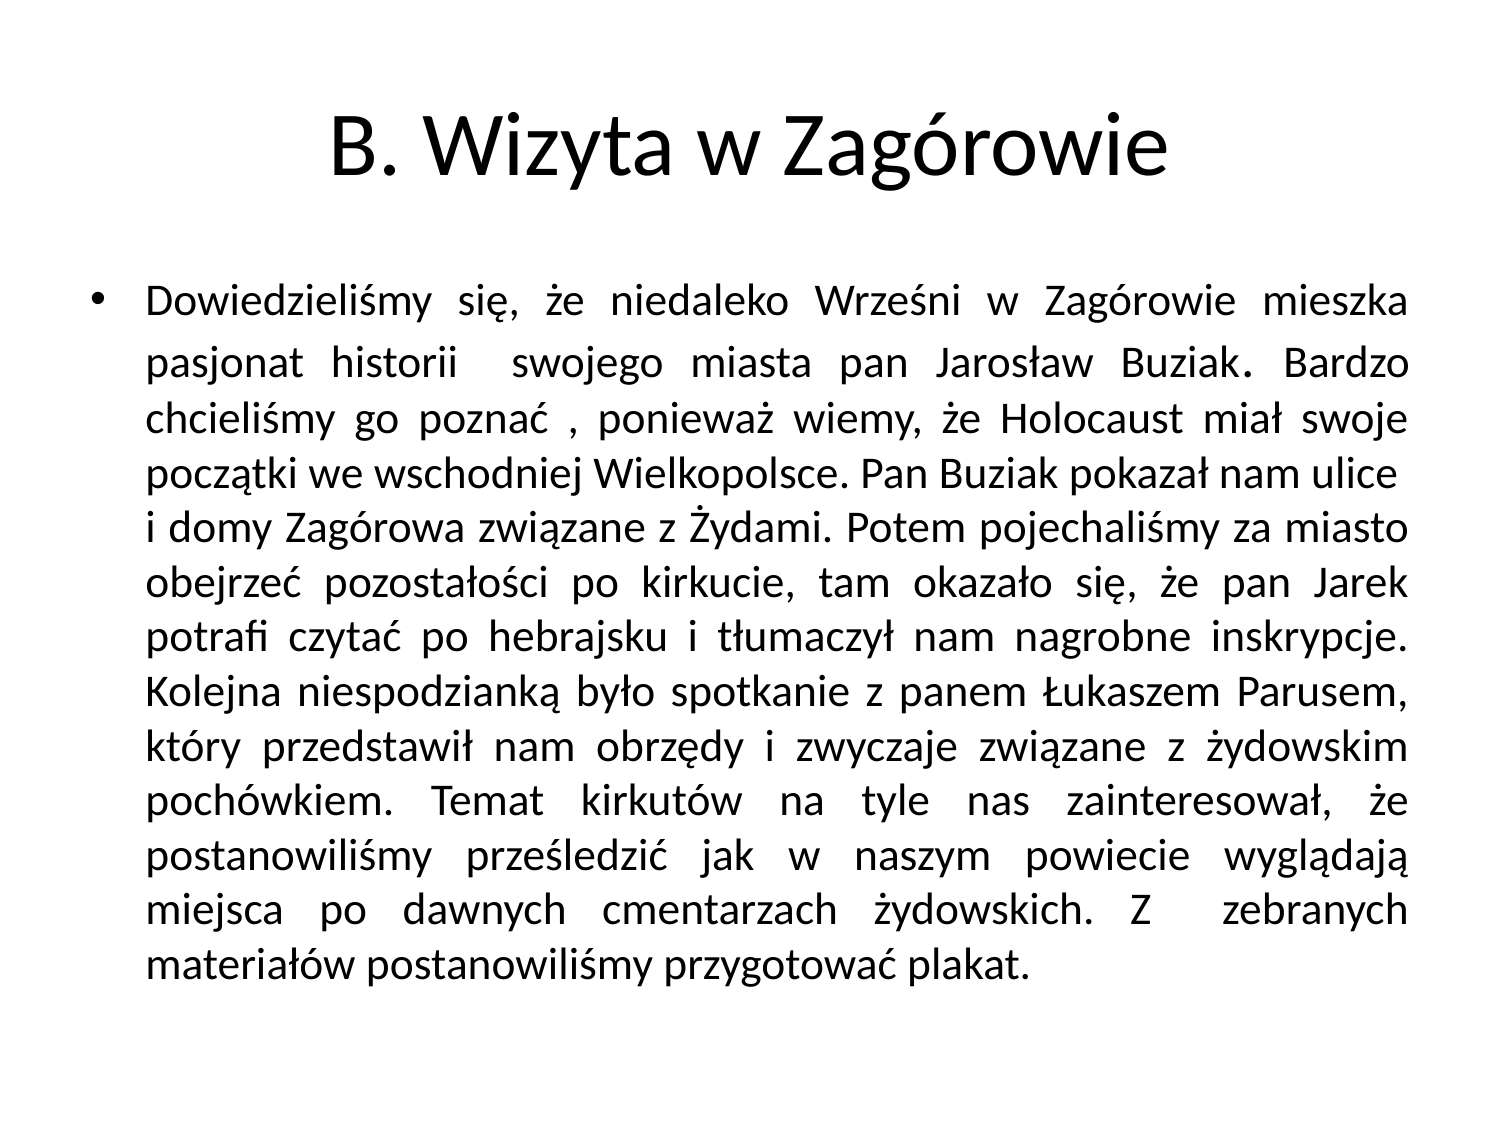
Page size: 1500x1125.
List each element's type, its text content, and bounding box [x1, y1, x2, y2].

title B. Wizyta w Zagórowie [75, 45, 1425, 233]
list Dowiedzieliśmy się, że niedaleko Wrześni w Zagórowie mieszka pasjonat historii swojego miasta pan Jarosław Buziak. Bardzo chcieliśmy go poznać , ponieważ wiemy, że Holocaust miał swoje początki we wschodniej Wielkopolsce. Pan Buziak pokazał nam ulice i domy Zagórowa związane z Żydami. Potem pojechaliśmy za miasto obejrzeć pozostałości po kirkucie, tam okazało się, że pan Jarek potrafi czytać po hebrajsku i tłumaczył nam nagrobne inskrypcje. Kolejna niespodzianką było spotkanie z panem Łukaszem Parusem, który przedstawił nam obrzędy i zwyczaje związane z żydowskim pochówkiem. Temat kirkutów na tyle nas zainteresował, że postanowiliśmy prześledzić jak w naszym powiecie wyglądają miejsca po dawnych cmentarzach żydowskich. Z zebranych materiałów postanowiliśmy przygotować plakat. [75, 262, 1425, 1005]
